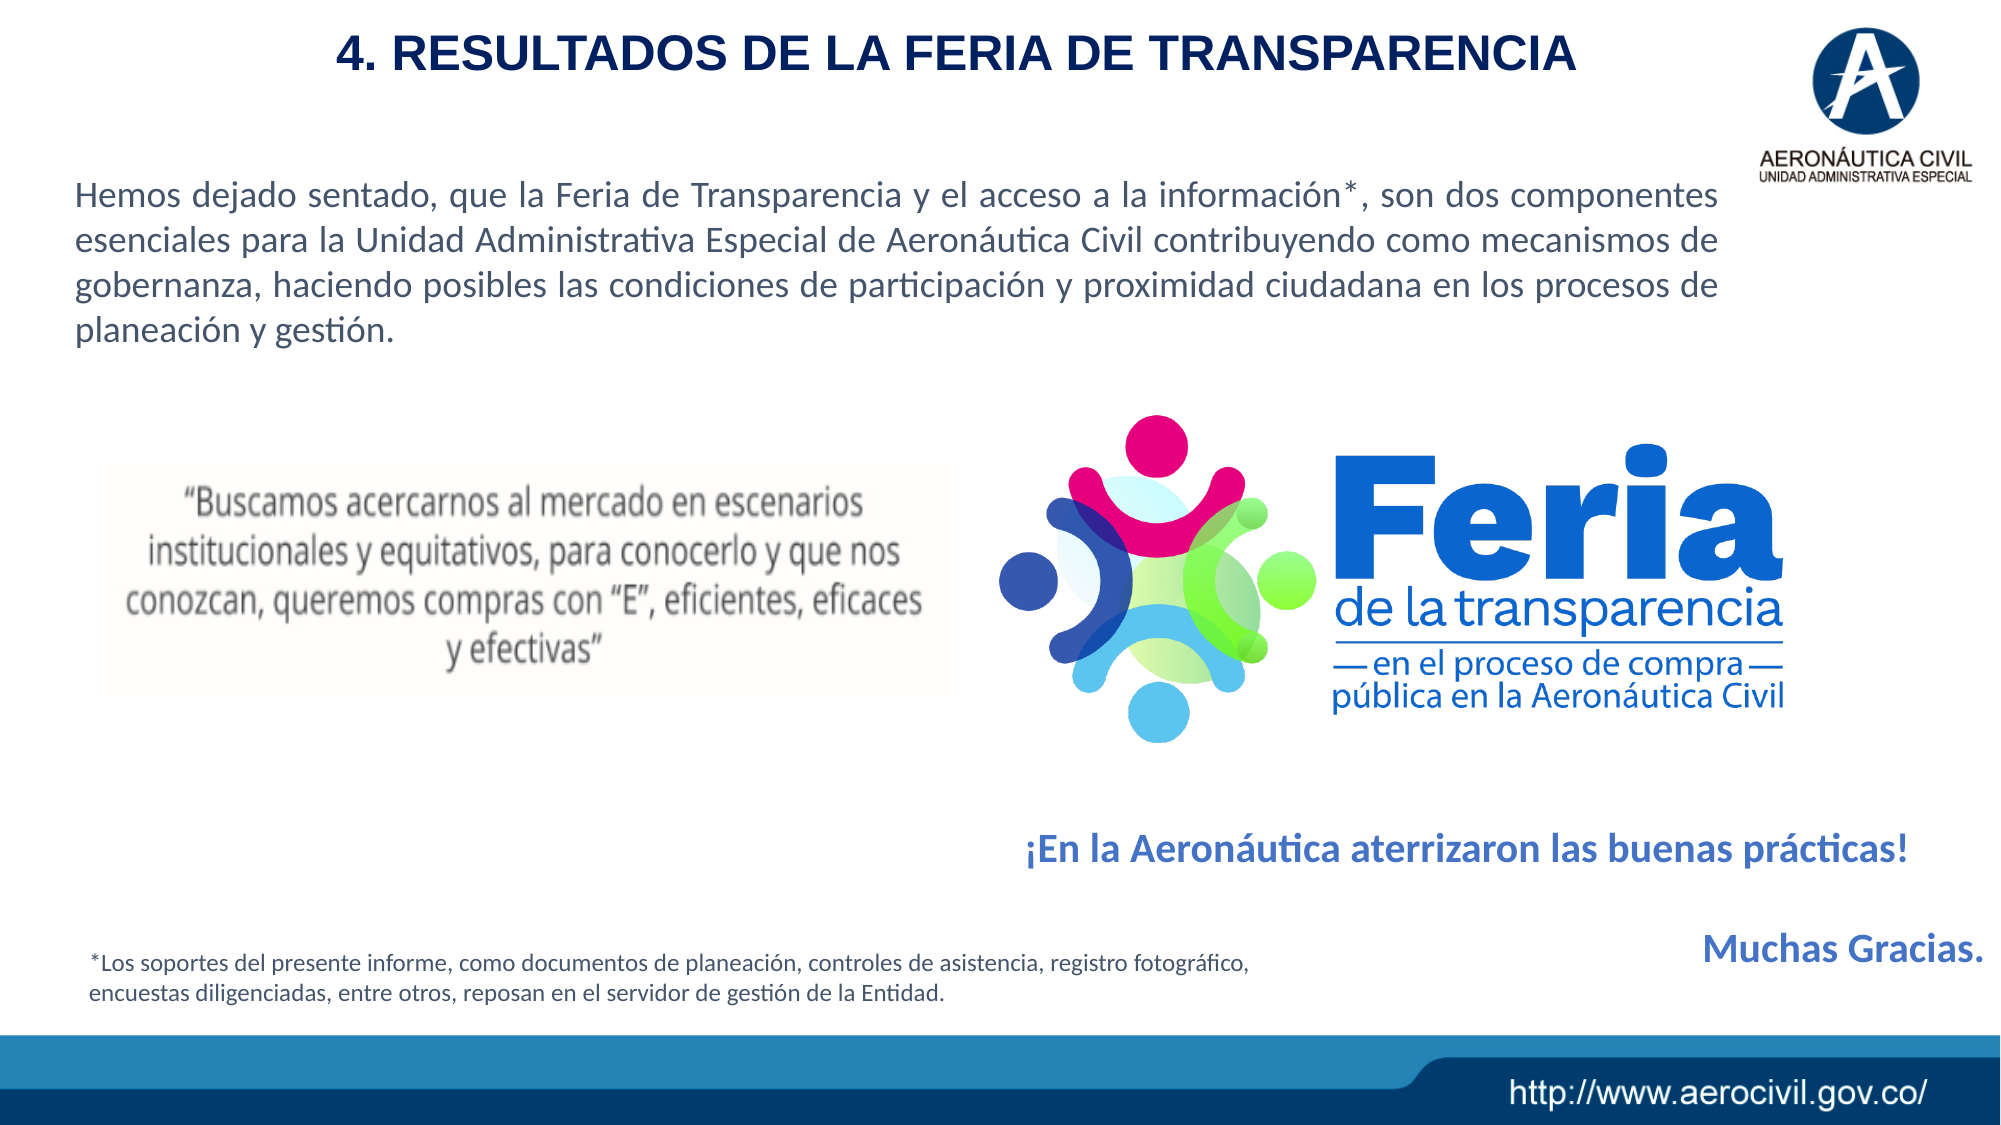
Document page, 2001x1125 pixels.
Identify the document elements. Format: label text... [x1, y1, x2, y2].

title 4. RESULTADOS DE LA FERIA DE TRANSPARENCIA [94, 0, 1820, 108]
text_box ¡En la Aeronáutica aterrizaron las buenas prácticas! Muchas Gracias. [999, 763, 2000, 979]
picture [0, 0, 2001, 1125]
text_box *Los soportes del presente informe, como documentos de planeación, controles de asistencia, registro fotográfico, encuestas diligenciadas, entre otros, reposan en el servidor de gestión de la Entidad. [74, 939, 1293, 1014]
text_box Hemos dejado sentado, que la Feria de Transparencia y el acceso a la información*, son dos componentes esenciales para la Unidad Administrativa Especial de Aeronáutica Civil contribuyendo como mecanismos de gobernanza, haciendo posibles las condiciones de participación y proximidad ciudadana en los procesos de planeación y gestión. [59, 162, 1736, 357]
